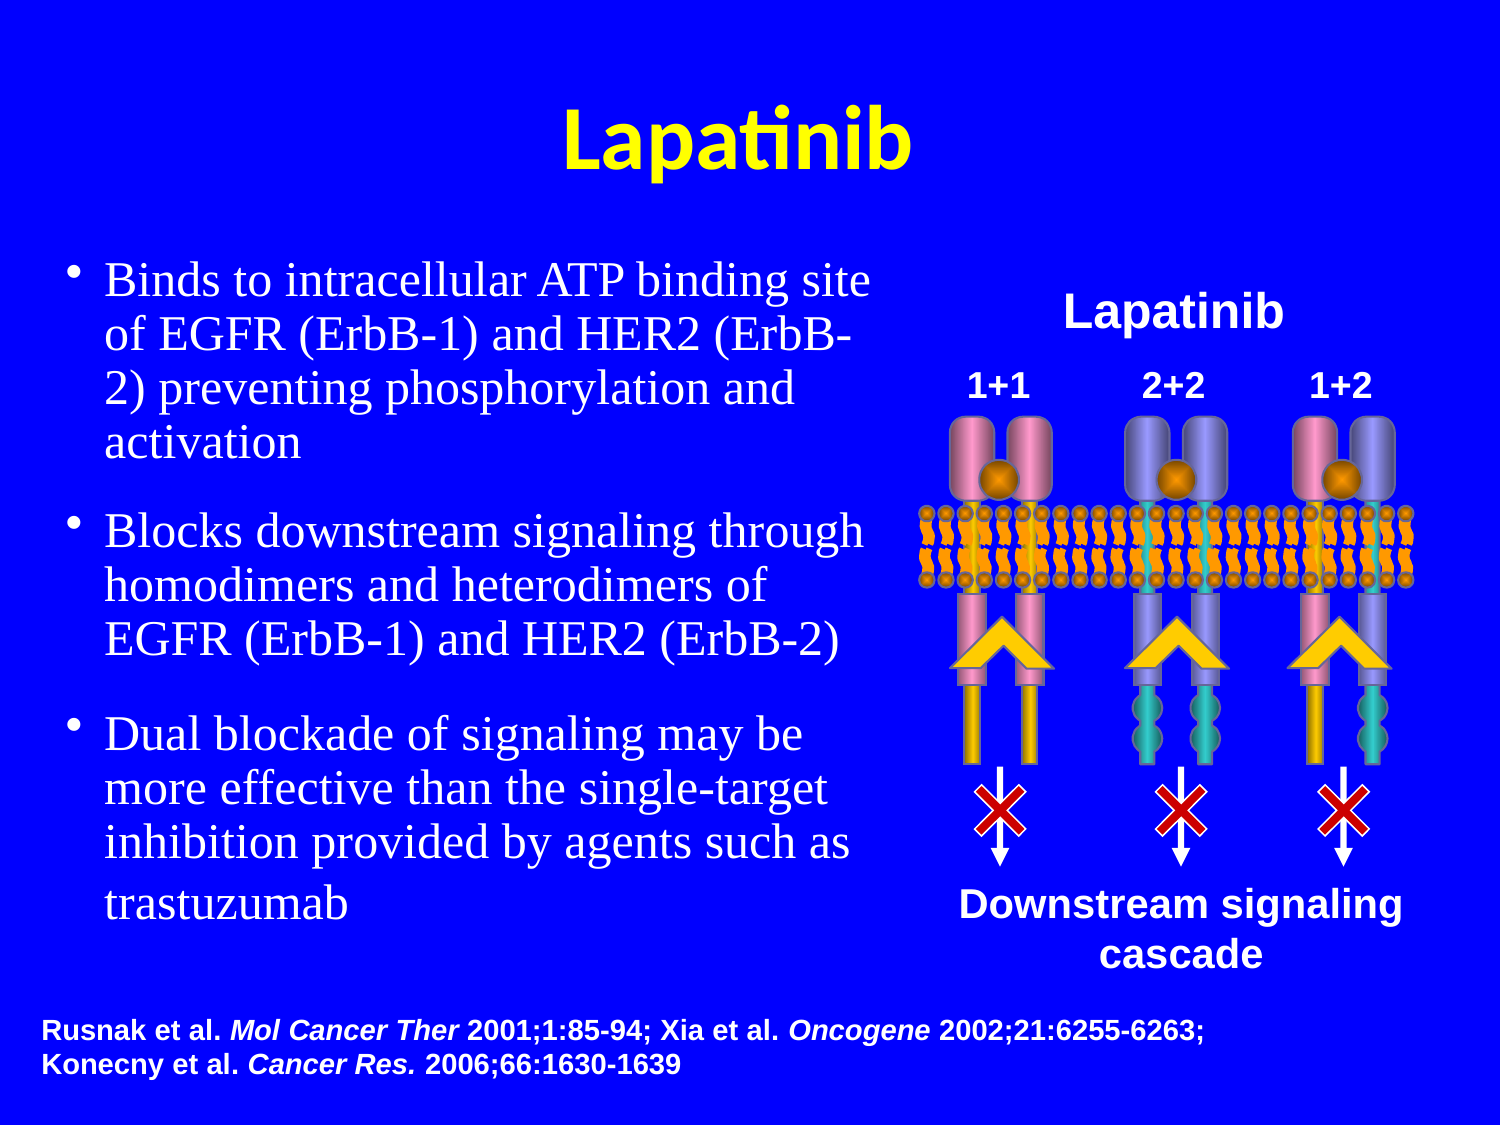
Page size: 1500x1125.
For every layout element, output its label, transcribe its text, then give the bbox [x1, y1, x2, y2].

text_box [1350, 597, 1395, 765]
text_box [1007, 597, 1052, 765]
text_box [1182, 597, 1228, 765]
text_box [974, 784, 1026, 836]
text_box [949, 416, 995, 504]
text_box Rusnak et al. Mol Cancer Ther 2001;1:85-94; Xia et al. Oncogene 2002;21:6255-6263; Konecny et al. Cancer Res. 2006;66:1630-1639 [26, 1003, 1246, 1089]
text_box [1337, 819, 1350, 867]
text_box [1168, 505, 1414, 588]
text_box 2+2 [1119, 354, 1228, 414]
text_box [1174, 819, 1188, 867]
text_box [949, 597, 995, 765]
text_box [1318, 784, 1370, 836]
text_box Lapatinib [40, 8, 1460, 196]
text_box [993, 819, 1007, 867]
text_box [1292, 416, 1338, 504]
text_box Binds to intracellular ATP binding site of EGFR (ErbB-1) and HER2 (ErbB-2) preventing phosphorylation and activation Blocks downstream signaling through homodimers and heterodimers of EGFR (ErbB-1) and HER2 (ErbB-2) Dual blockade of signaling may be more effective than the single-target inhibition provided by agents such as trastuzumab [40, 245, 898, 988]
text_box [1007, 416, 1052, 504]
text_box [1124, 596, 1170, 765]
text_box [1155, 784, 1207, 836]
text_box Lapatinib [981, 271, 1367, 347]
text_box 1+2 [1287, 354, 1395, 414]
text_box Downstream signaling cascade [862, 869, 1500, 985]
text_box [918, 505, 1165, 588]
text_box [1182, 416, 1228, 504]
text_box 1+1 [944, 354, 1053, 414]
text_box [1350, 416, 1395, 504]
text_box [1292, 597, 1338, 765]
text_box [1124, 416, 1170, 505]
